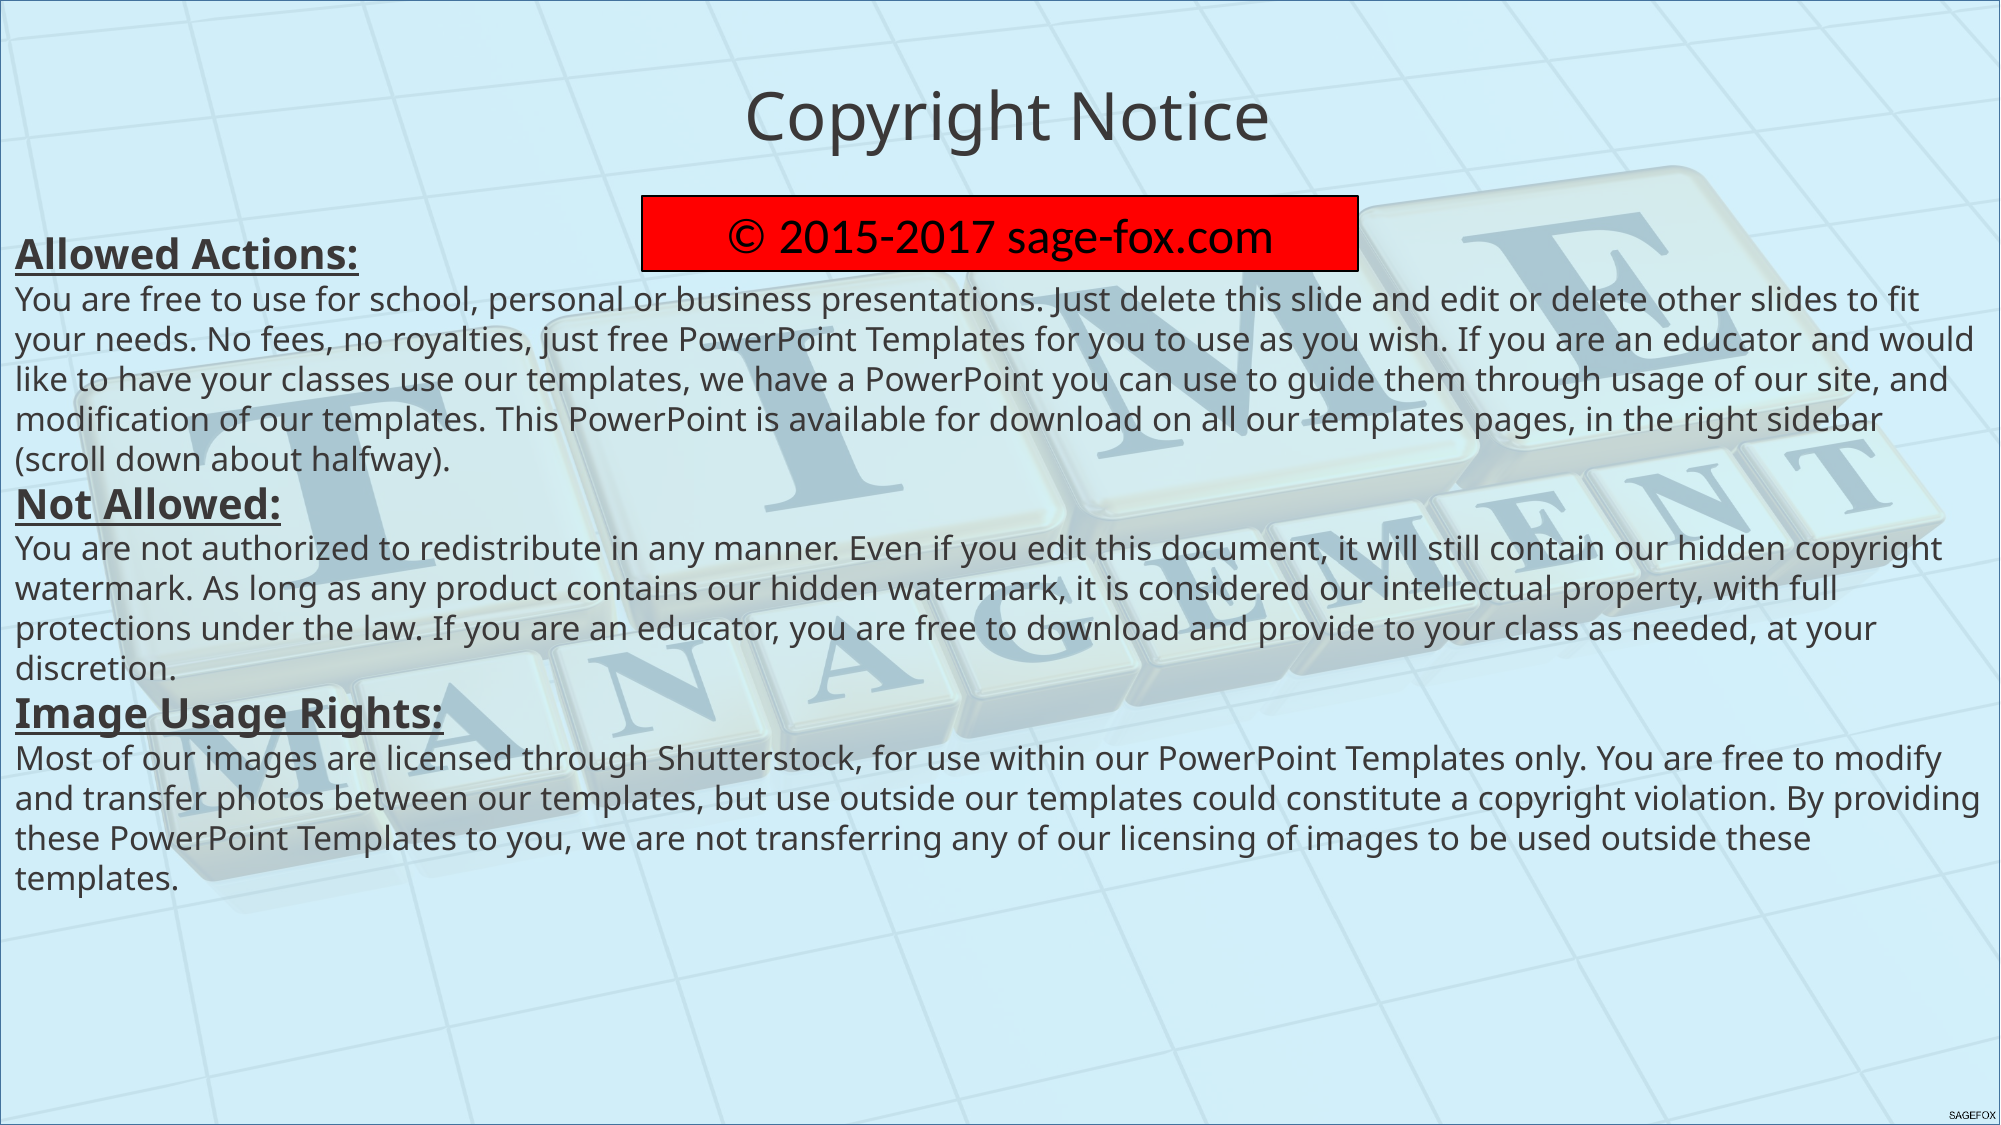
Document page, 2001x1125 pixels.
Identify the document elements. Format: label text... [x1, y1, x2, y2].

text_box Allowed Actions: You are free to use for school, personal or business presentations. Just delete this slide and edit or delete other slides to fit your needs. No fees, no royalties, just free PowerPoint Templates for you to use as you wish. If you are an educator and would like to have your classes use our templates, we have a PowerPoint you can use to guide them through usage of our site, and modification of our templates. This PowerPoint is available for download on all our templates pages, in the right sidebar (scroll down about halfway). Not Allowed: You are not authorized to redistribute in any manner. Even if you edit this document, it will still contain our hidden copyright watermark. As long as any product contains our hidden watermark, it is considered our intellectual property, with full protections under the law. If you are an educator, you are free to download and provide to your class as needed, at your discretion. Image Usage Rights: Most of our images are licensed through Shutterstock, for use within our PowerPoint Templates only. You are free to modify and transfer photos between our templates, but use outside our templates could constitute a copyright violation. By providing these PowerPoint Templates to you, we are not transferring any of our licensing of images to be used outside these templates. [0, 0, 2000, 1125]
title Copyright Notice [493, 60, 1524, 178]
text_box © 2015-2017 sage-fox.com [641, 196, 1358, 272]
